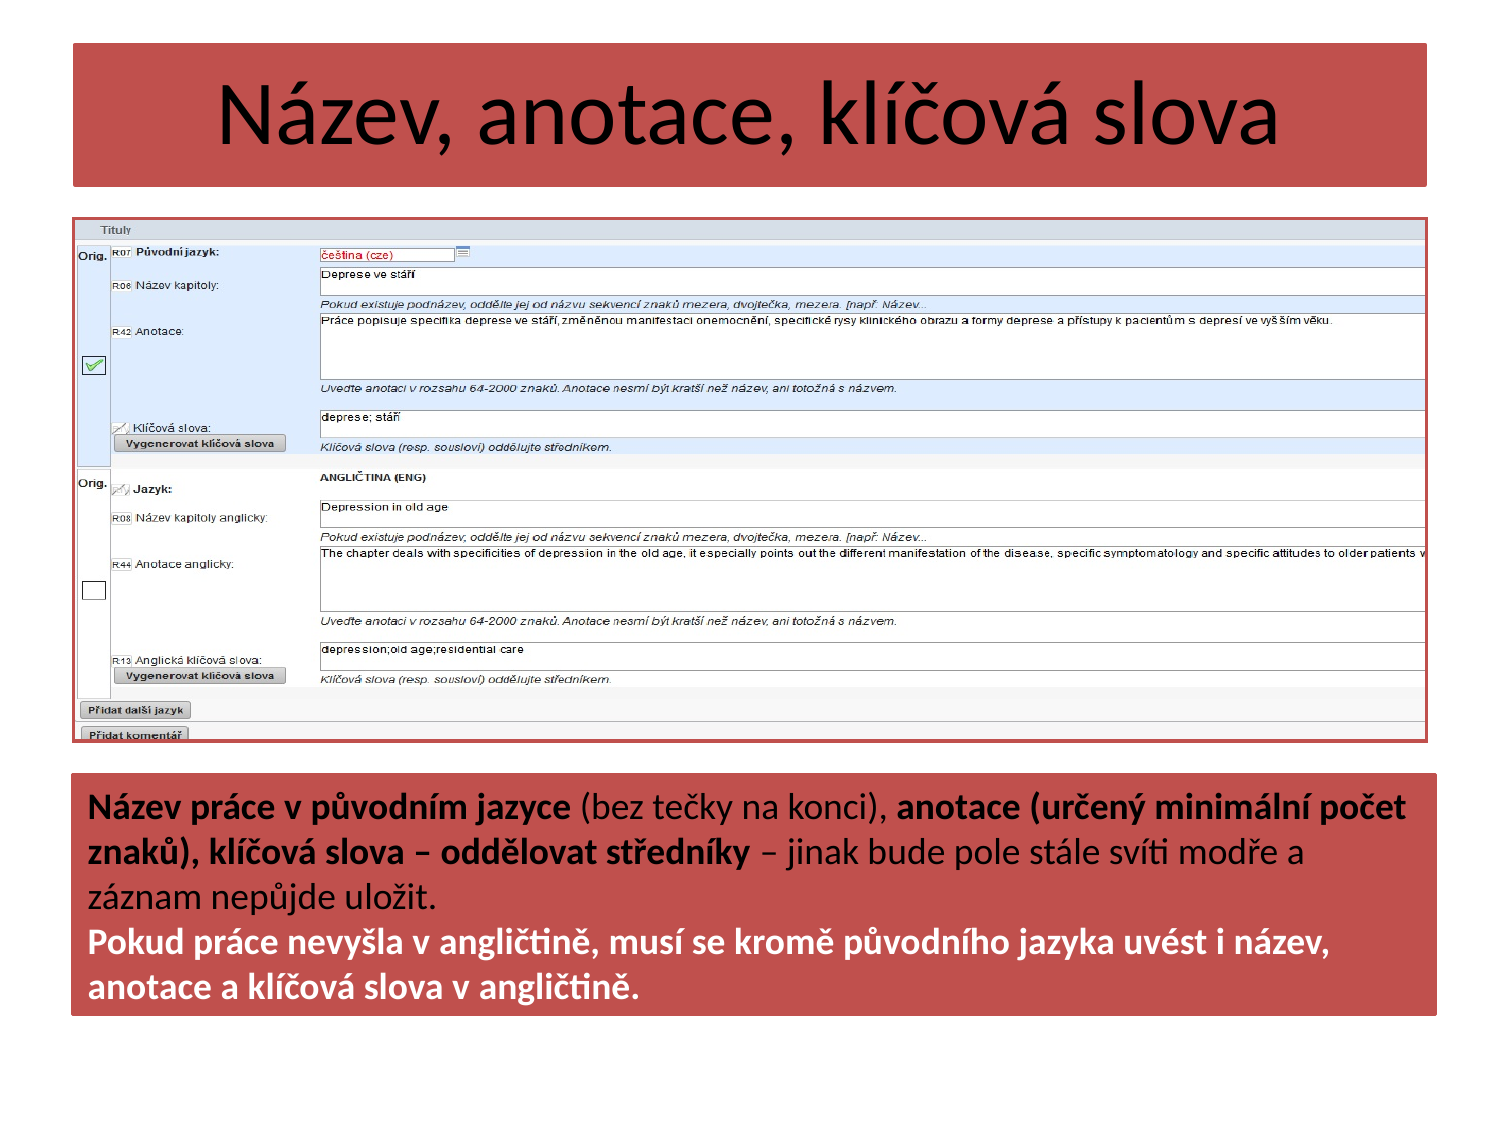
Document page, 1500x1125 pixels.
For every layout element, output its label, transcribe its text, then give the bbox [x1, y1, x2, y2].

text_box Název, anotace, klíčová slova [74, 45, 1425, 185]
picture [74, 219, 1426, 740]
text_box Název práce v původním jazyce (bez tečky na konci), anotace (určený minimální počet znaků), klíčová slova – oddělovat středníky – jinak bude pole stále svíti modře a záznam nepůjde uložit. Pokud práce nevyšla v angličtině, musí se kromě původního jazyka uvést i název, anotace a klíčová slova v angličtině. [72, 774, 1436, 1015]
